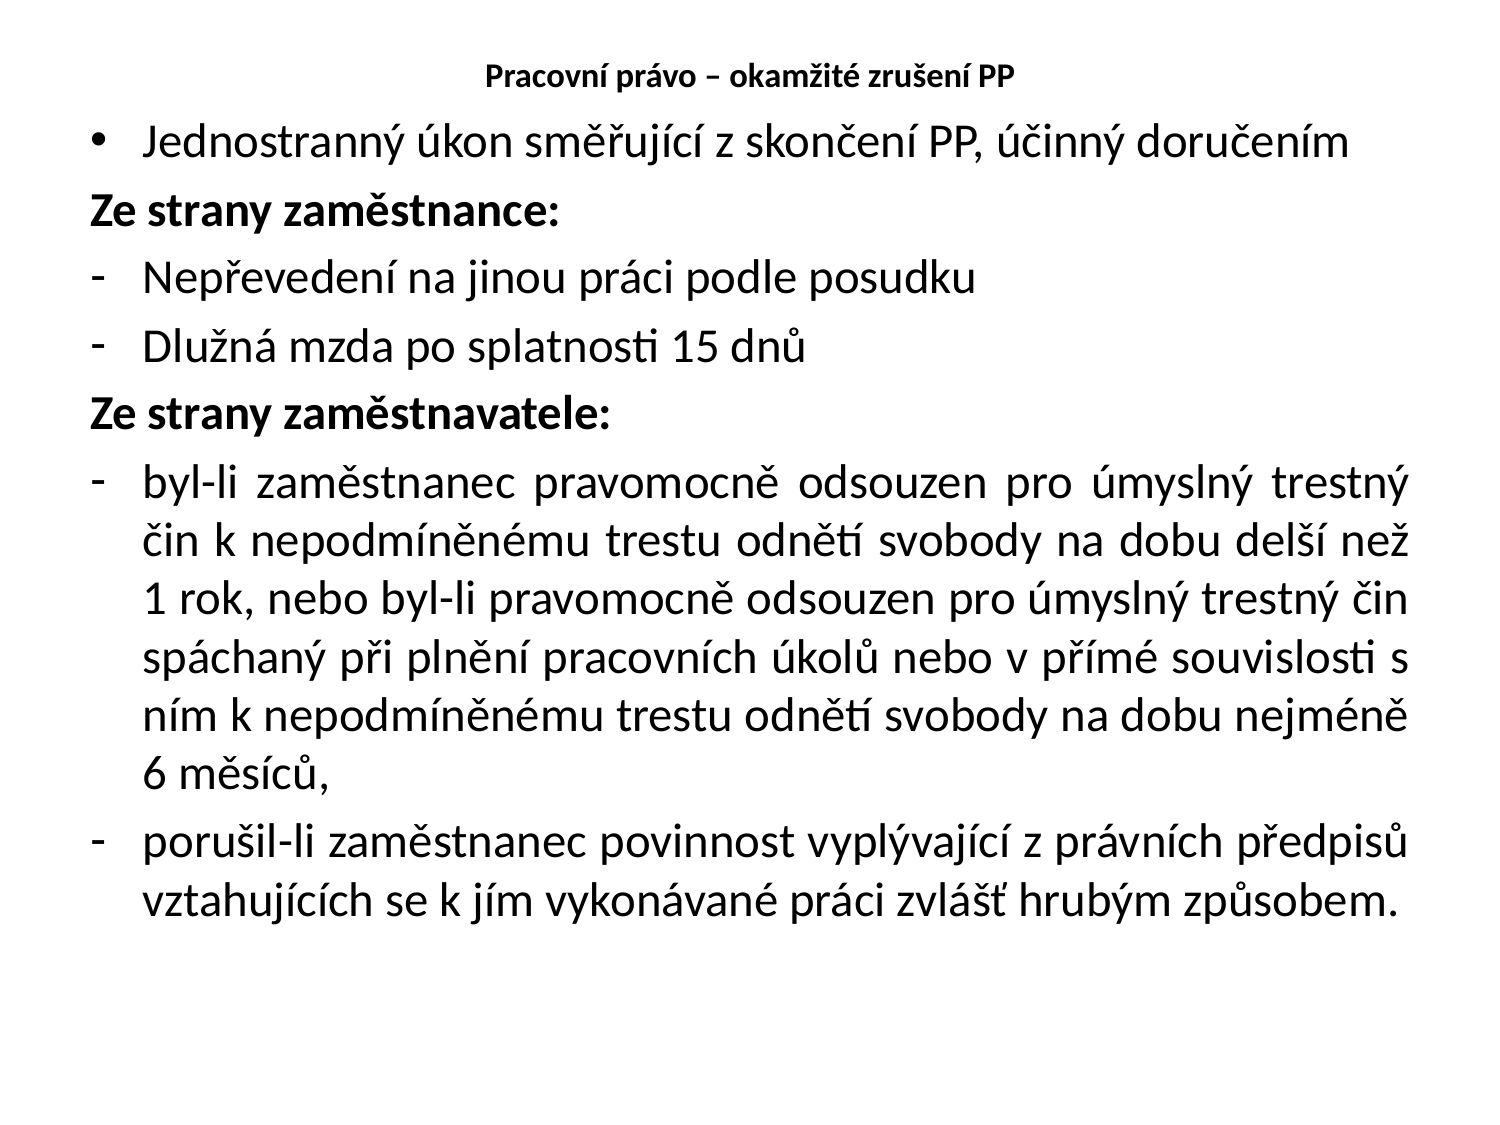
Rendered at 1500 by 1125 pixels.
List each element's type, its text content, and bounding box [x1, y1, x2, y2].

title Pracovní právo – okamžité zrušení PP [75, 45, 1425, 101]
list Jednostranný úkon směřující z skončení PP, účinný doručením Ze strany zaměstnance: Nepřevedení na jinou práci podle posudku Dlužná mzda po splatnosti 15 dnů Ze strany zaměstnavatele: byl-li zaměstnanec pravomocně odsouzen pro úmyslný trestný čin k nepodmíněnému trestu odnětí svobody na dobu delší než 1 rok, nebo byl-li pravomocně odsouzen pro úmyslný trestný čin spáchaný při plnění pracovních úkolů nebo v přímé souvislosti s ním k nepodmíněnému trestu odnětí svobody na dobu nejméně 6 měsíců, porušil-li zaměstnanec povinnost vyplývající z právních předpisů vztahujících se k jím vykonávané práci zvlášť hrubým způsobem. [75, 101, 1425, 1005]
